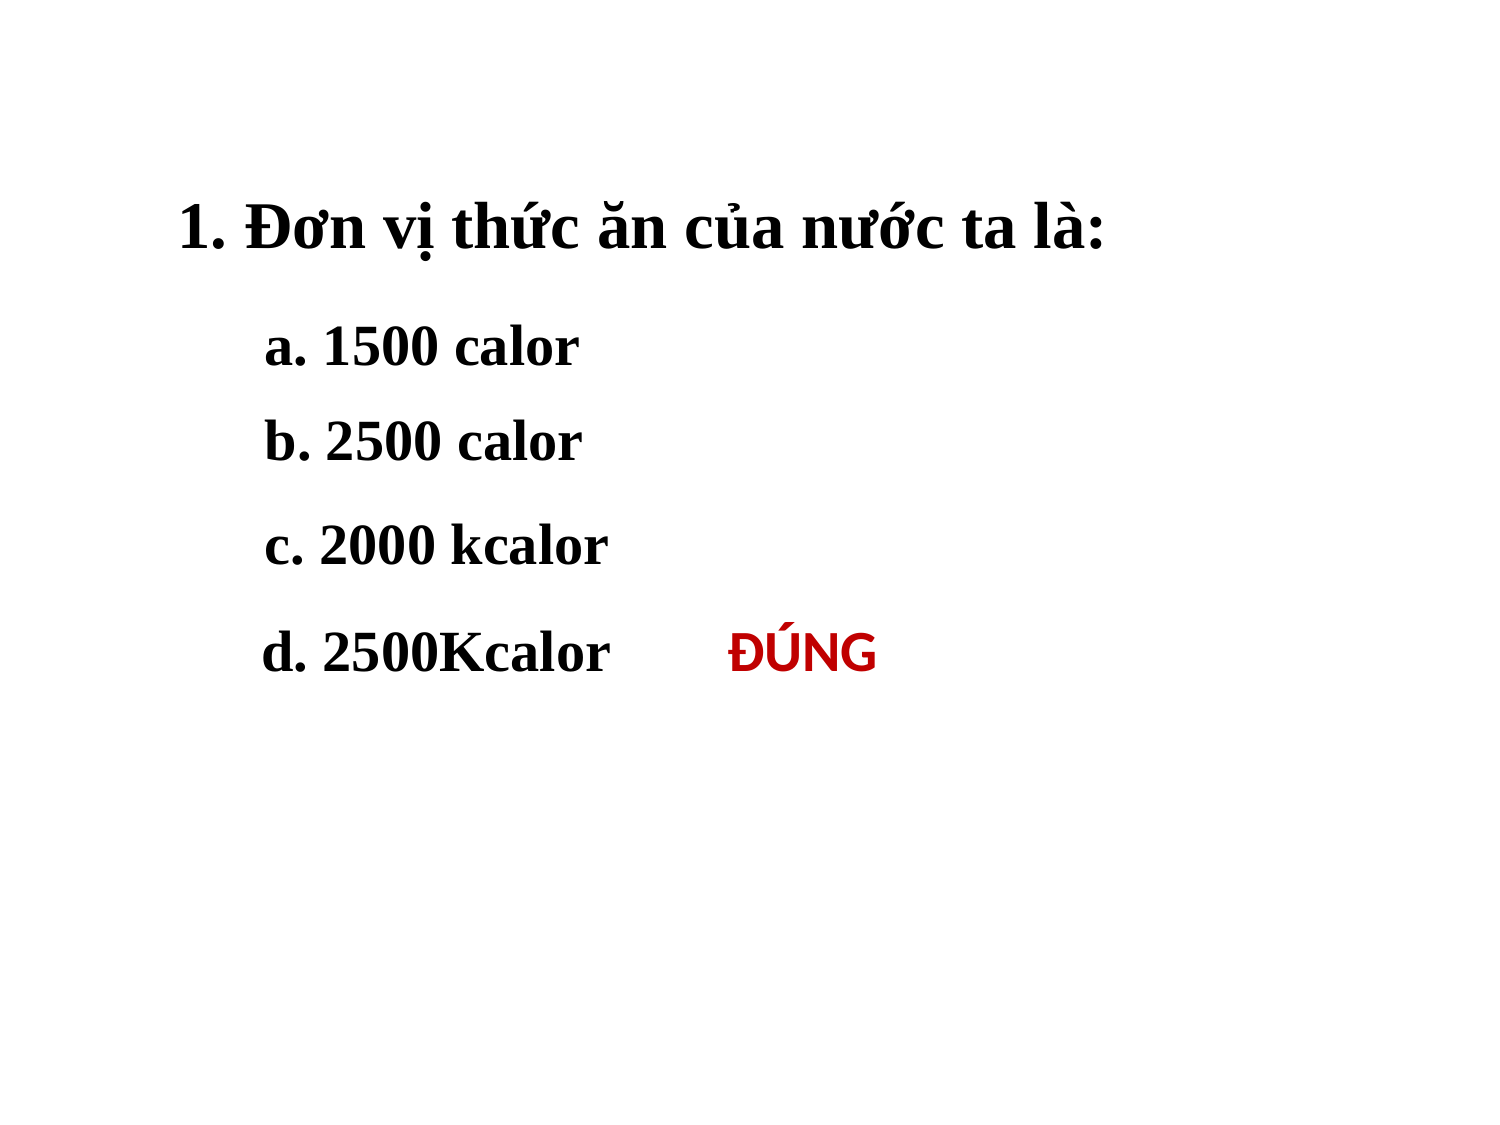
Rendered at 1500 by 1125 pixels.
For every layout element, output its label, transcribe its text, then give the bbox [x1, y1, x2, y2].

text_box b. 2500 calor [249, 394, 1000, 480]
text_box ĐÚNG [712, 605, 1022, 691]
text_box 1. Đơn vị thức ăn của nước ta là: [162, 174, 1213, 270]
text_box a. 1500 calor [249, 299, 1000, 385]
text_box c. 2000 kcalor [249, 498, 1000, 584]
text_box d. 2500Kcalor [246, 605, 712, 691]
